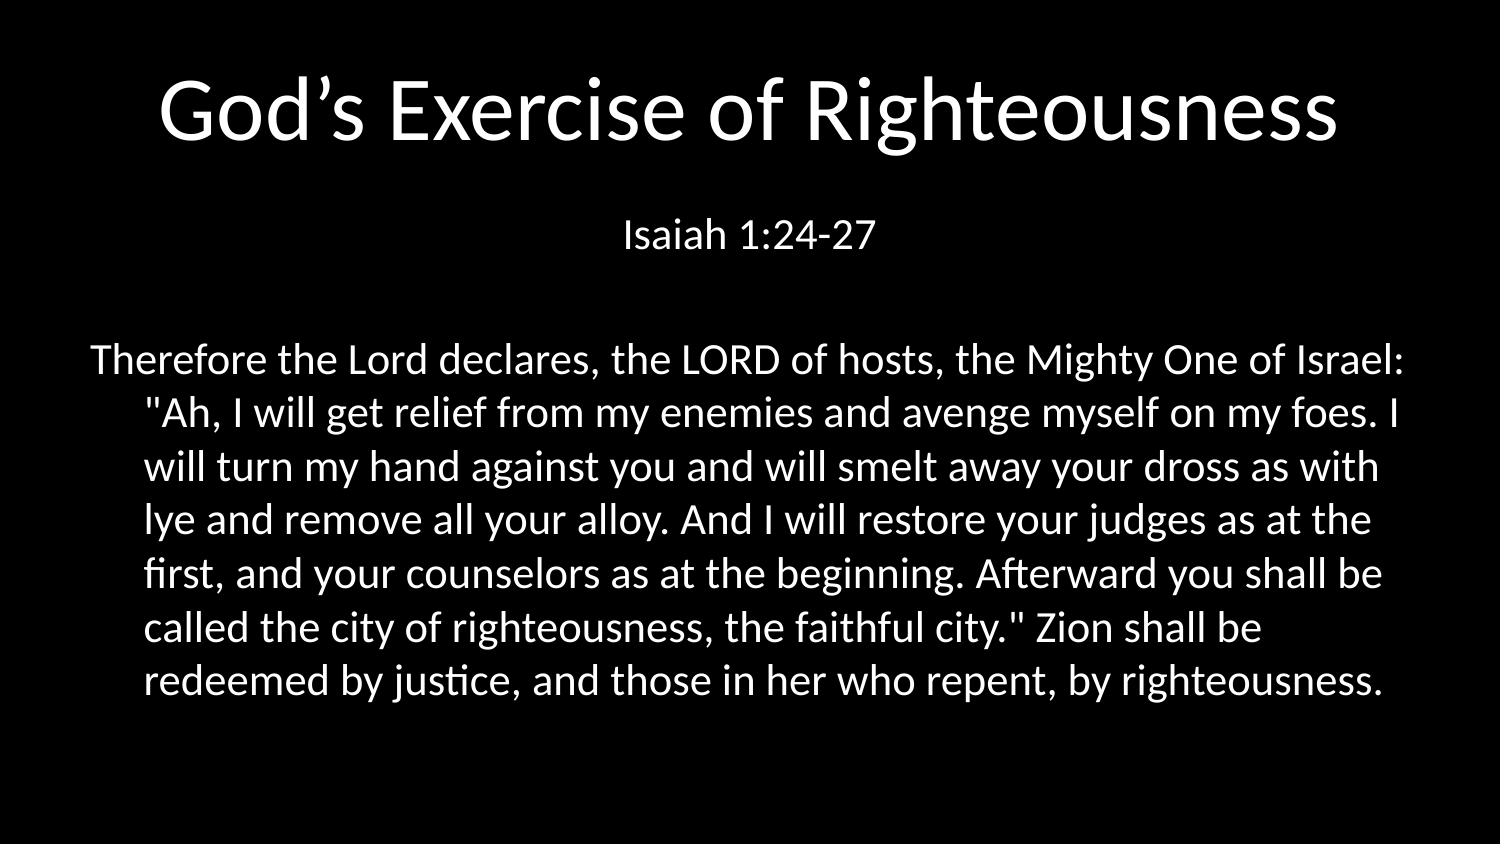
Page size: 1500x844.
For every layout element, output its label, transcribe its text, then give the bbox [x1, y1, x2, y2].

list Isaiah 1:24-27 Therefore the Lord declares, the LORD of hosts, the Mighty One of Israel: "Ah, I will get relief from my enemies and avenge myself on my foes. I will turn my hand against you and will smelt away your dross as with lye and remove all your alloy. And I will restore your judges as at the first, and your counselors as at the beginning. Afterward you shall be called the city of righteousness, the faithful city." Zion shall be redeemed by justice, and those in her who repent, by righteousness. [75, 196, 1425, 754]
title God’s Exercise of Righteousness [75, 33, 1425, 175]
